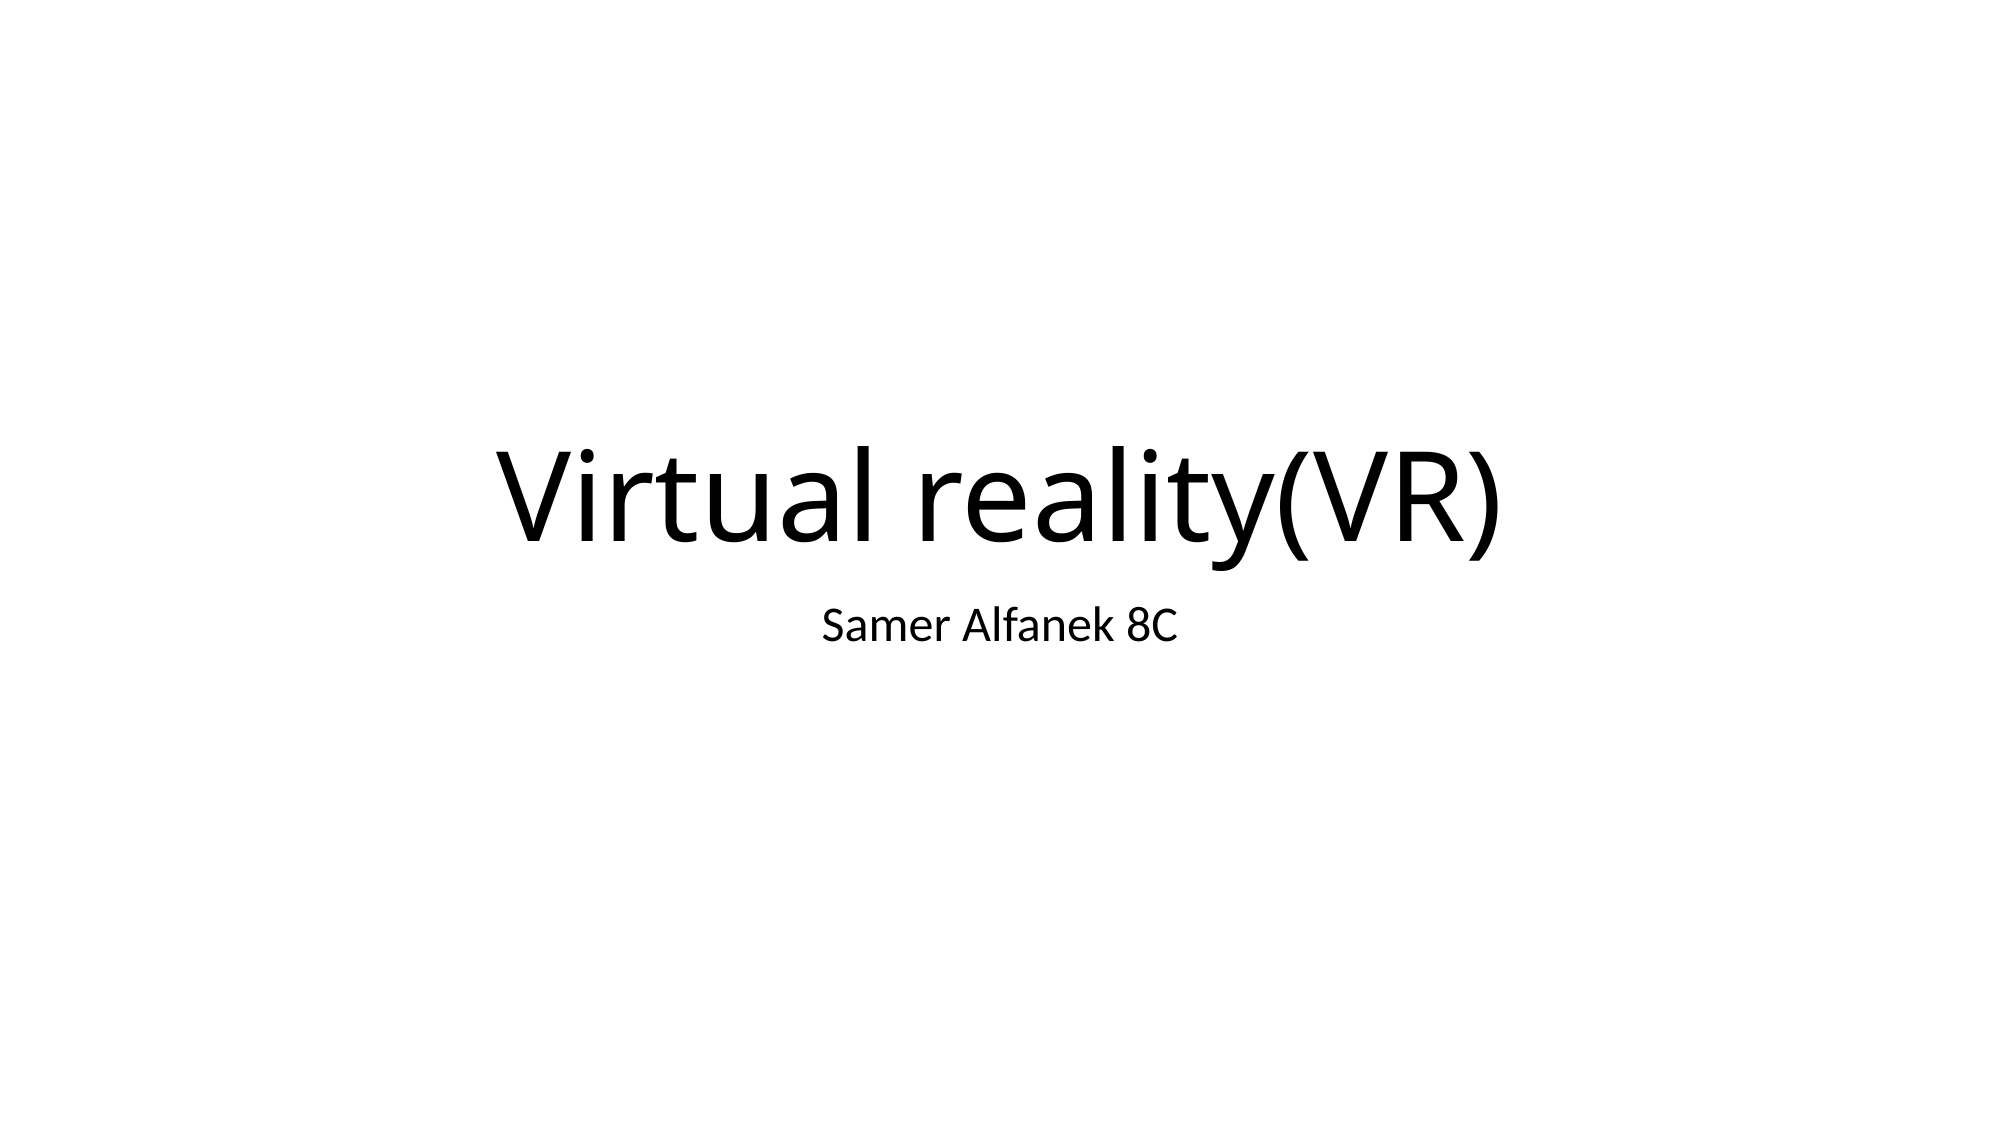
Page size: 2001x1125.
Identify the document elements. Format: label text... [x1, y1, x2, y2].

title Virtual reality(VR) [249, 184, 1750, 576]
subtitle Samer Alfanek 8C [249, 590, 1750, 863]
